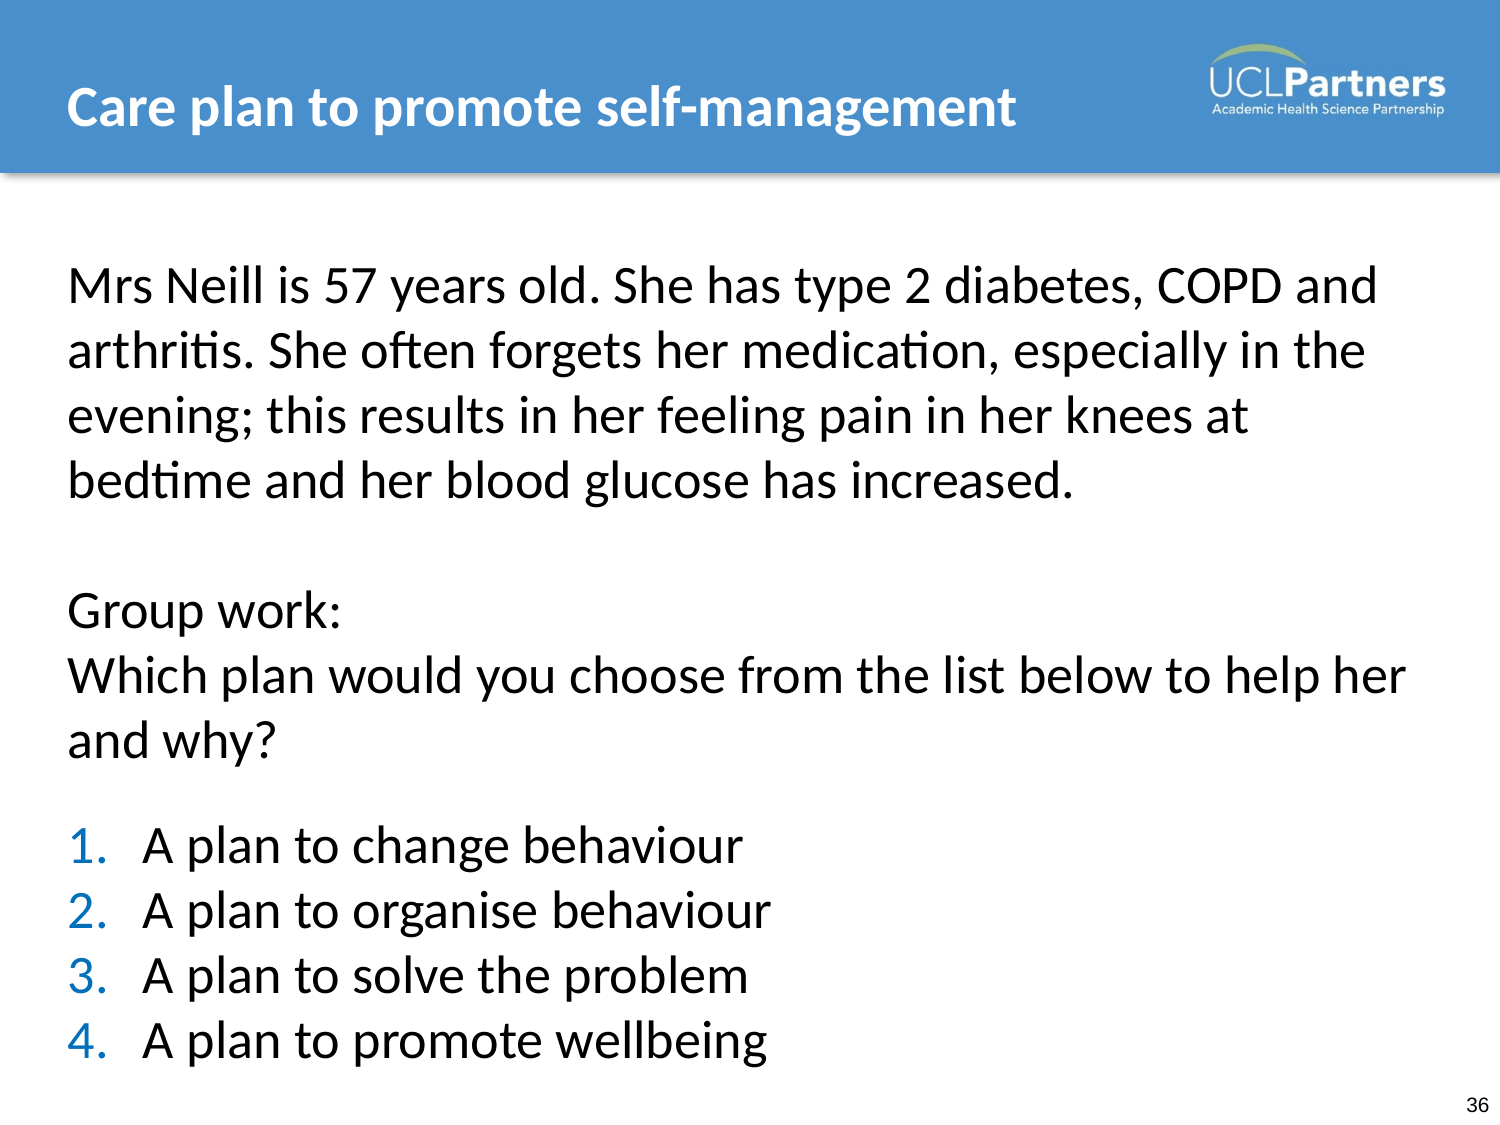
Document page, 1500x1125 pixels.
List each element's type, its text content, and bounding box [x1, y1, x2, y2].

slide_number 36 [1457, 1091, 1490, 1117]
title Care plan to promote self-management [53, 45, 1154, 161]
picture [0, 0, 1500, 173]
list Mrs Neill is 57 years old. She has type 2 diabetes, COPD and arthritis. She often forgets her medication, especially in the evening; this results in her feeling pain in her knees at bedtime and her blood glucose has increased. Group work: Which plan would you choose from the list below to help her and why? A plan to change behaviour A plan to organise behaviour A plan to solve the problem A plan to promote wellbeing [52, 243, 1434, 1071]
